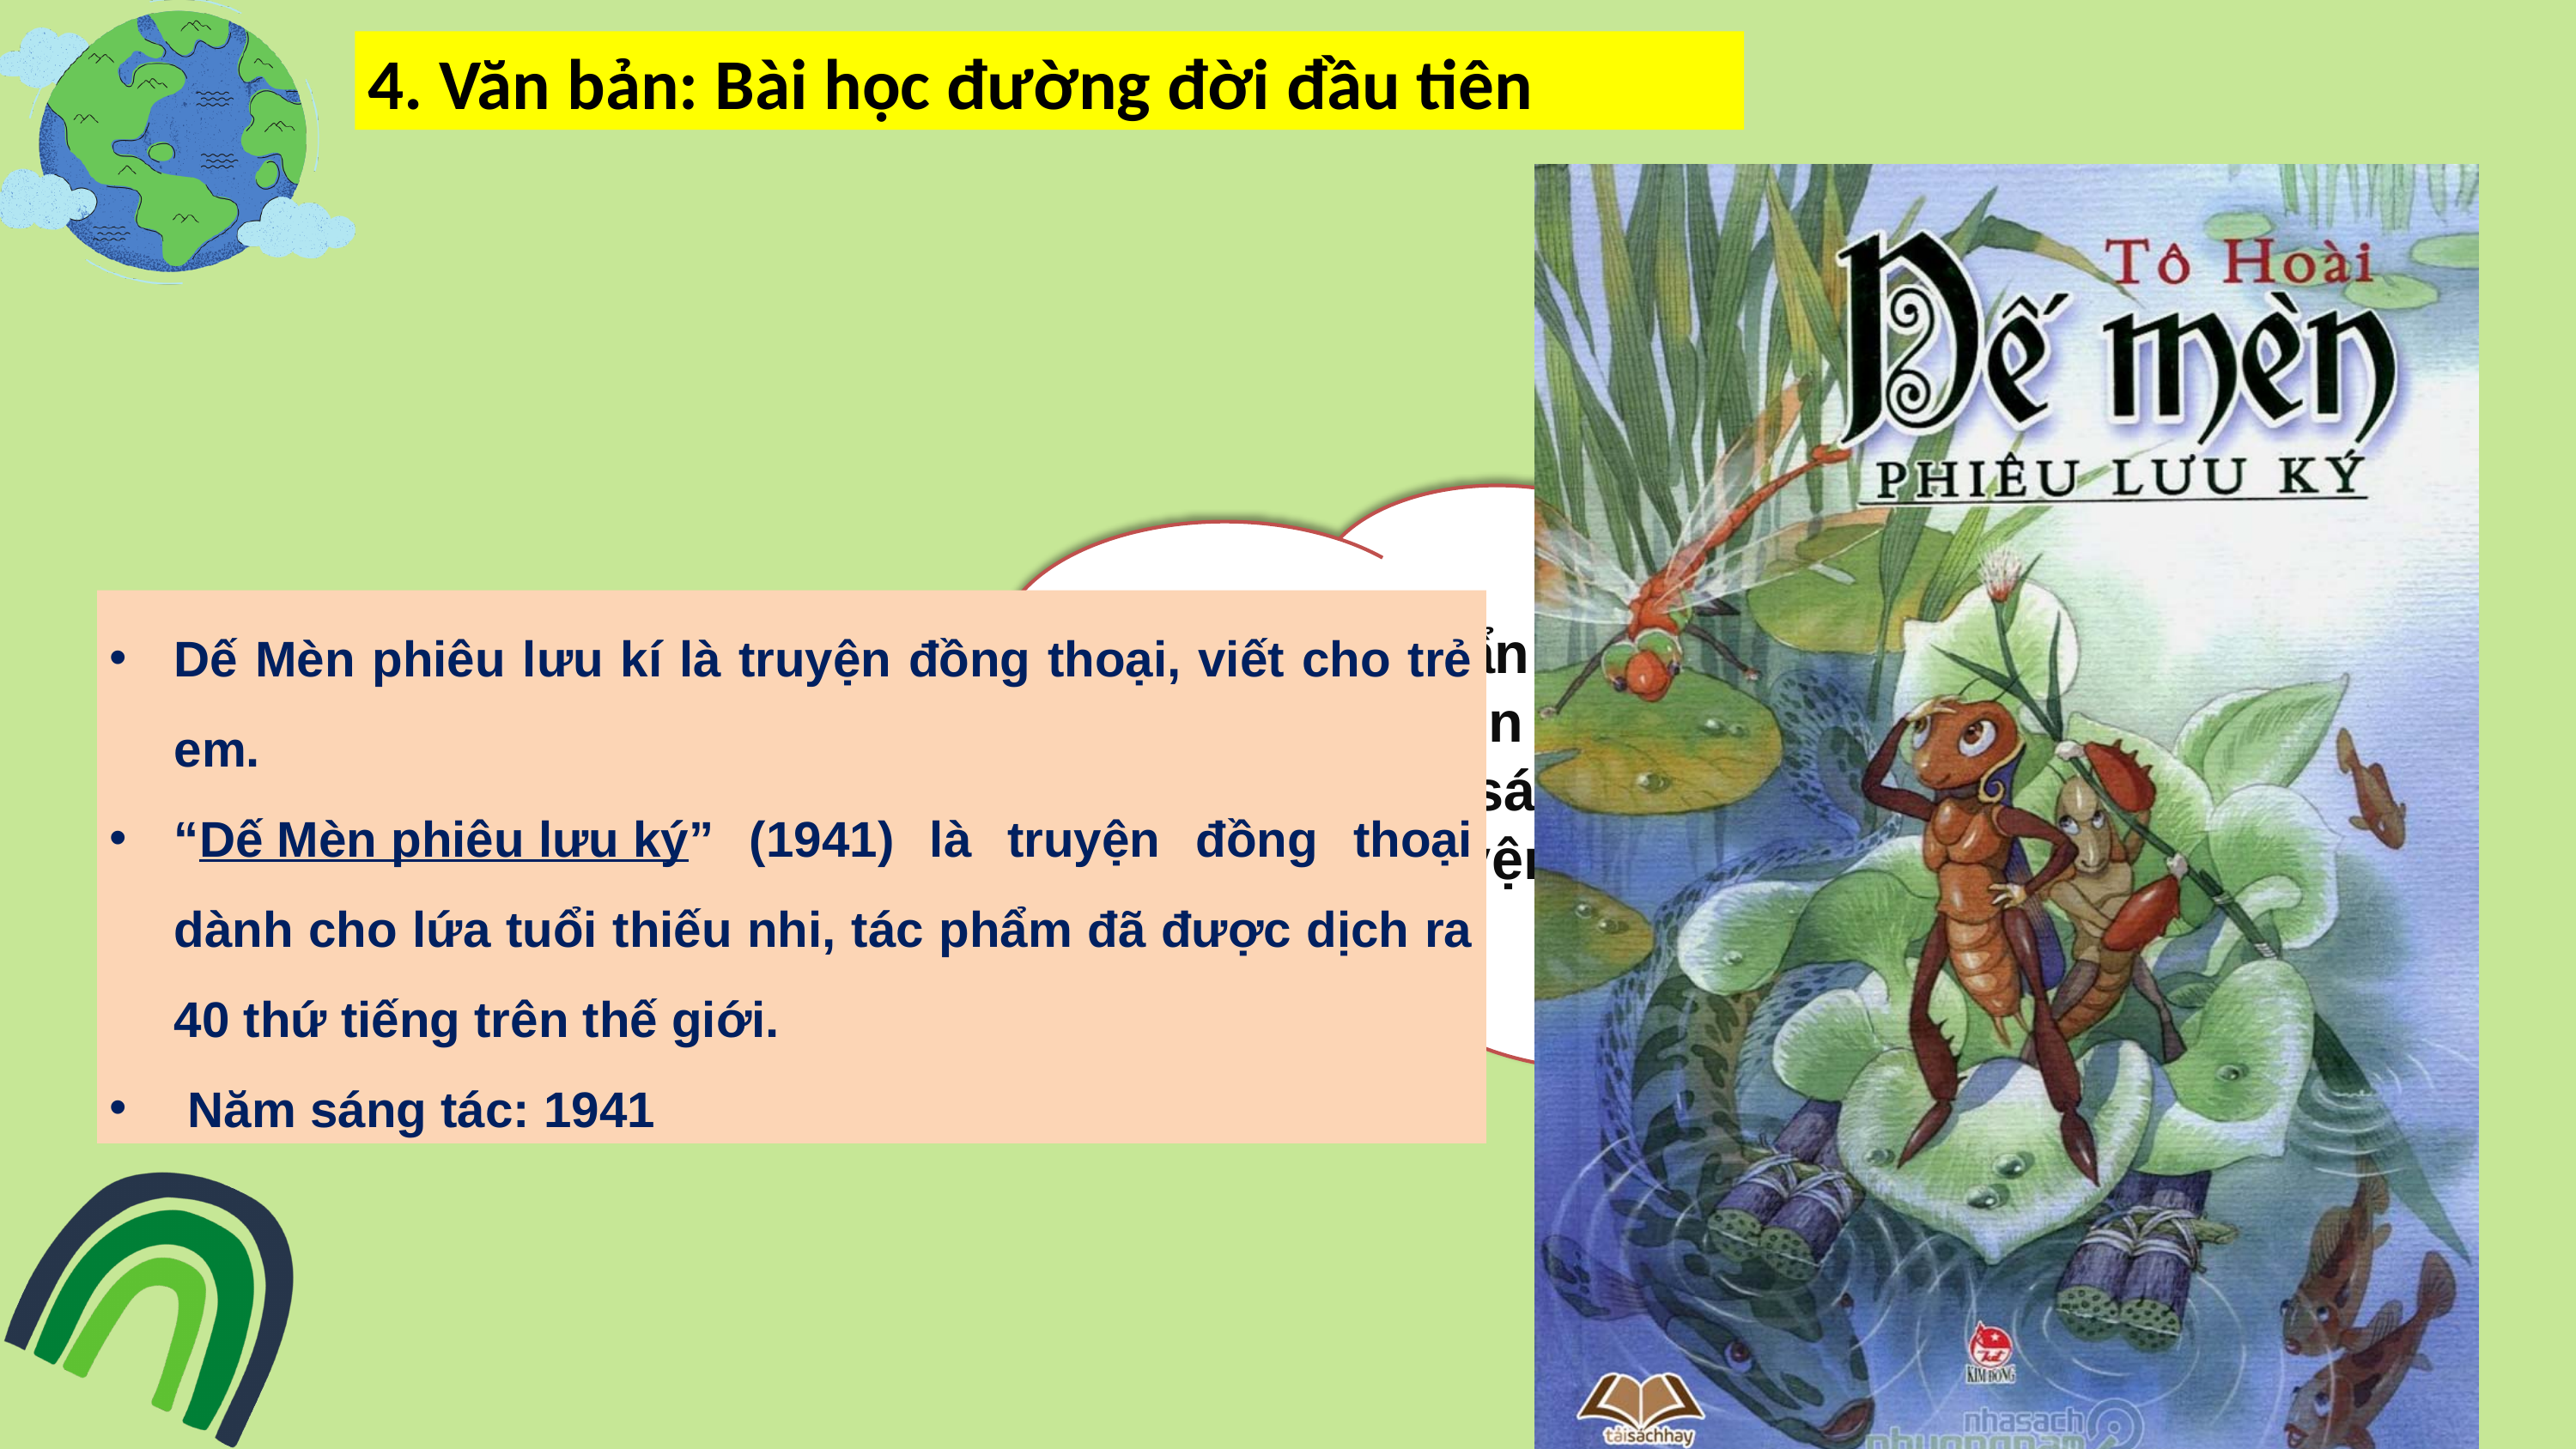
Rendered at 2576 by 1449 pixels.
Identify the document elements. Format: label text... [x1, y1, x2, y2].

picture [1, 1132, 332, 1448]
picture [1534, 164, 2480, 1449]
text_box 4. Văn bản: Bài học đường đời đầu tiên [359, 31, 1745, 130]
text_box Qua phần chuẩn bị bài ở nhà, hãy cho biết Dế mèn phiêu lưu kí được Tô Hoài sáng tác năm nào? Thuộc loại truyện gì? [1022, 483, 1530, 1064]
text_box Dế Mèn phiêu lưu kí là truyện đồng thoại, viết cho trẻ em. “Dế Mèn phiêu lưu ký” (1941) là truyện đồng thoại dành cho lứa tuổi thiếu nhi, tác phẩm đã được dịch ra 40 thứ tiếng trên thế giới. Năm sáng tác: 1941 [97, 590, 1486, 1143]
picture [0, 0, 355, 285]
